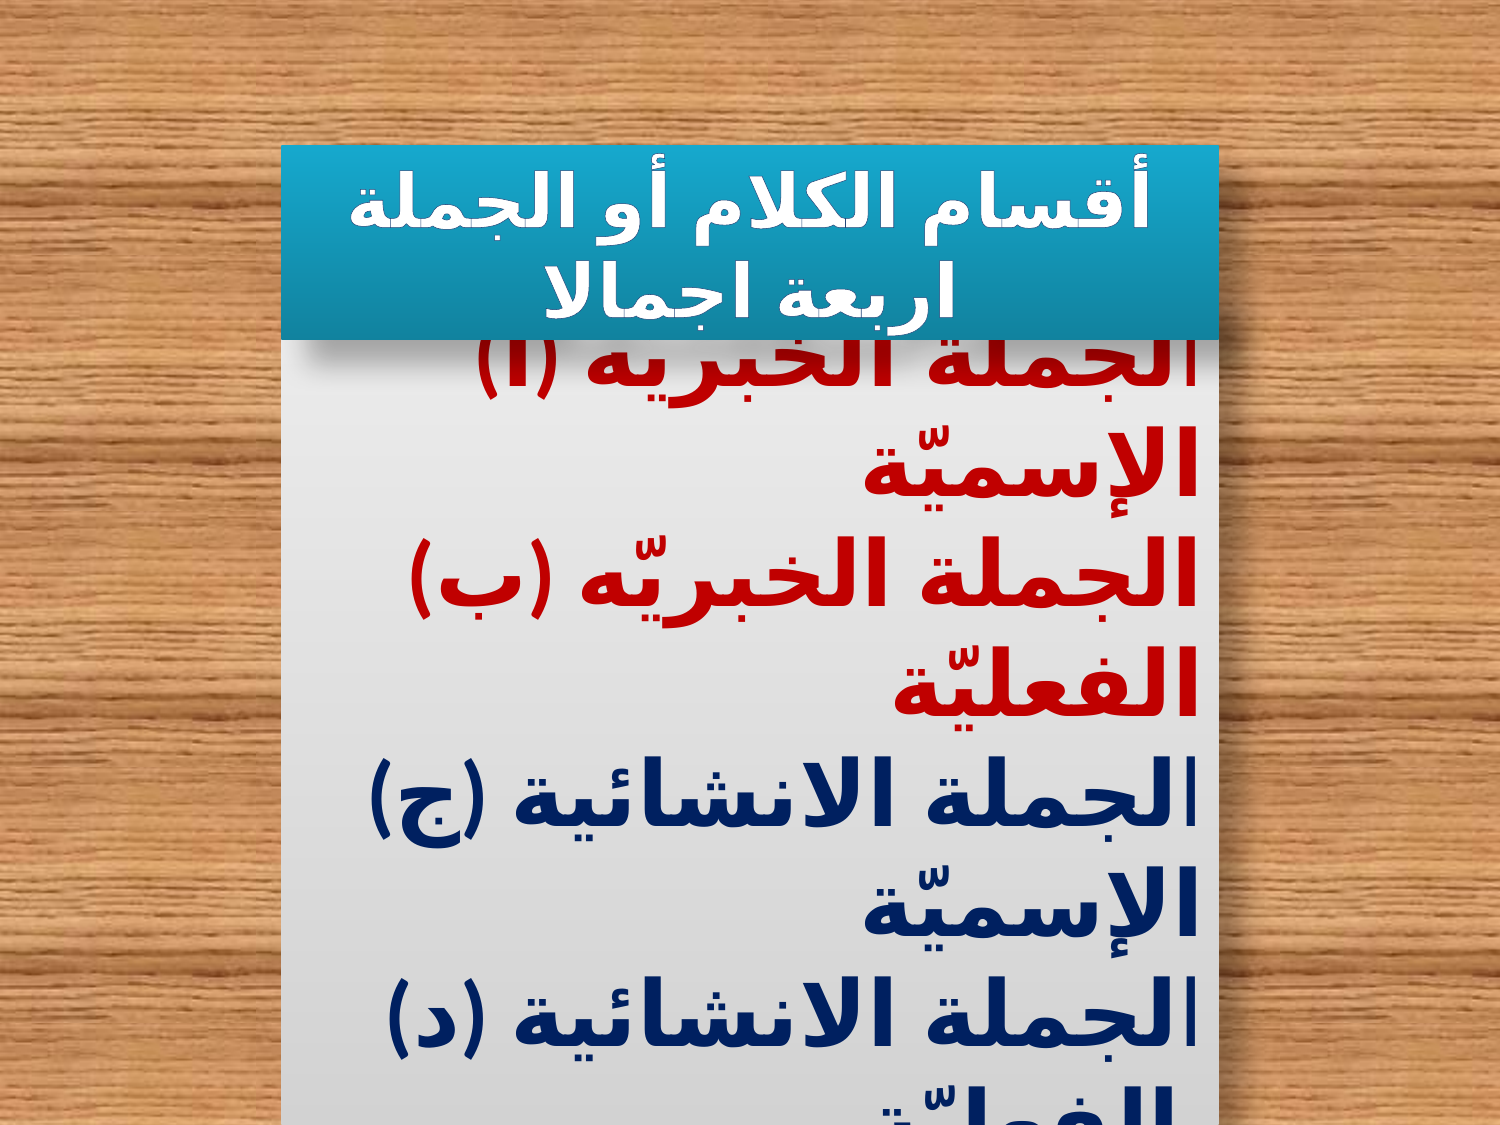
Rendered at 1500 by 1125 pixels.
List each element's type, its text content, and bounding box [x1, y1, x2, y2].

picture [0, 0, 1500, 1125]
text_box (ا) الجملة الخبريّه الإسميّة (ب) الجملة الخبريّه الفعليّة (ج) الجملة الانشائية الإسميّة (د) الجملة الانشائية الفعليّة [281, 340, 1219, 1125]
text_box أقسام الكلام أو الجملة اربعة اجمالا [281, 145, 1219, 340]
